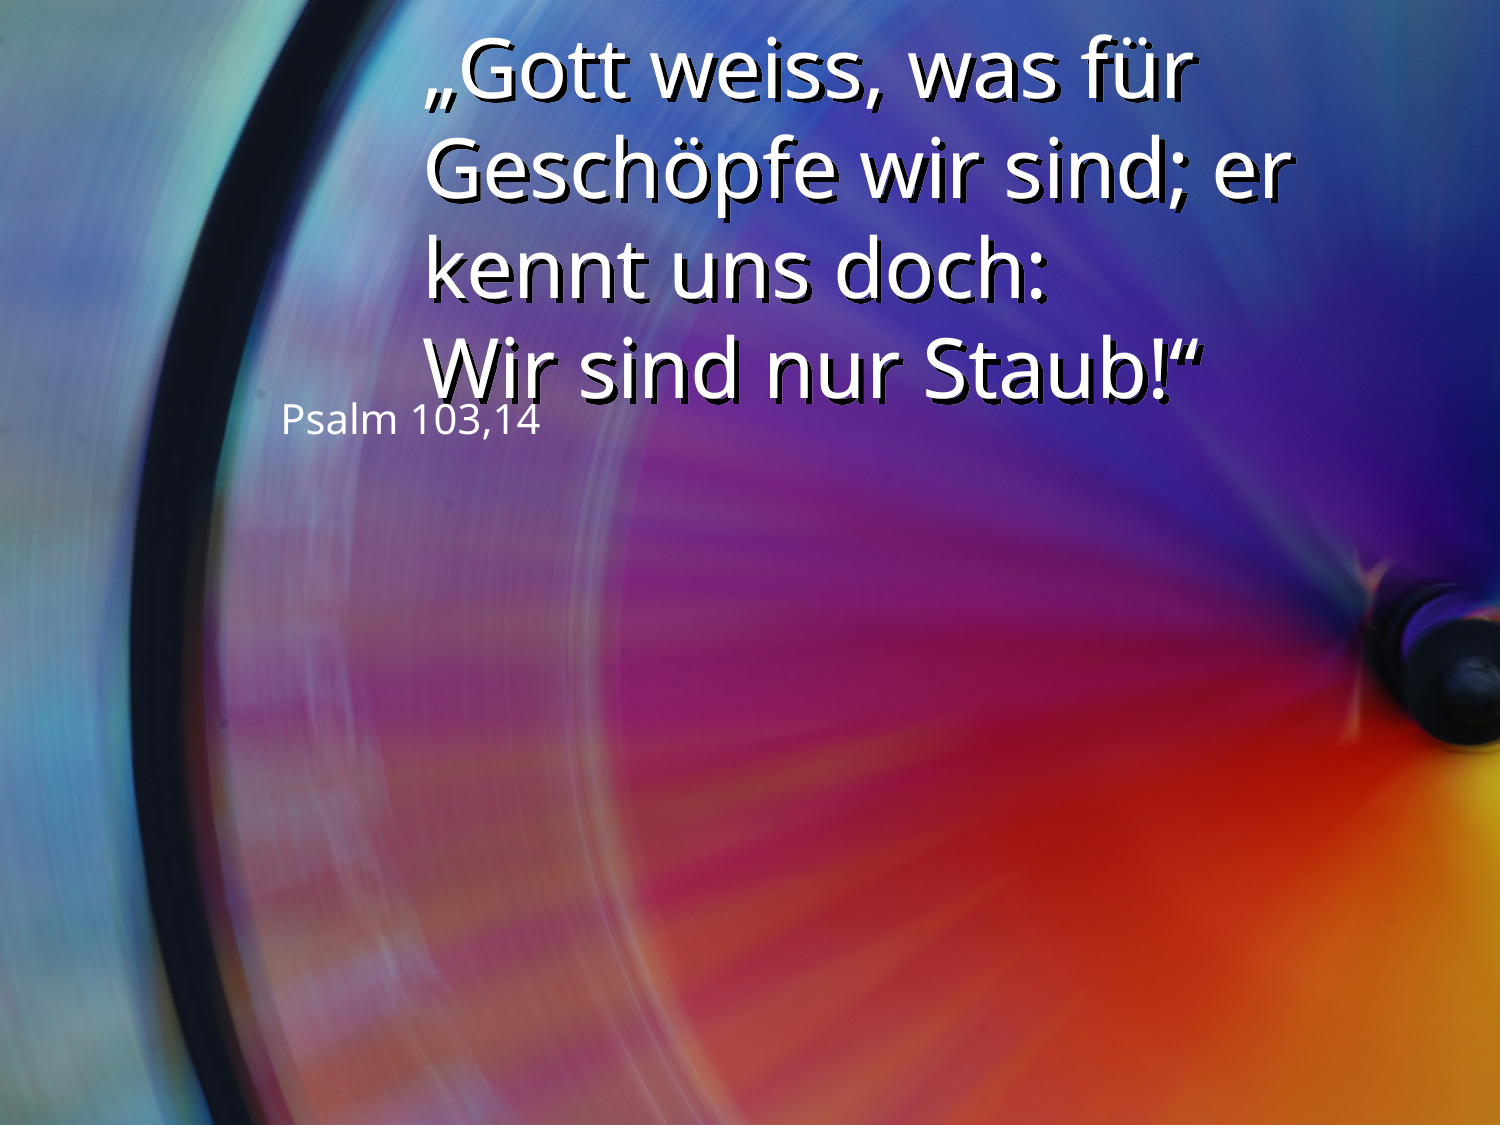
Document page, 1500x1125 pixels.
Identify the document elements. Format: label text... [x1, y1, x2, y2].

text_box Psalm 103,14 [265, 385, 1341, 451]
title „Gott weiss, was für Geschöpfe wir sind; er kennt uns doch: Wir sind nur Staub!“ [407, 7, 1483, 423]
picture [0, 0, 1500, 1125]
